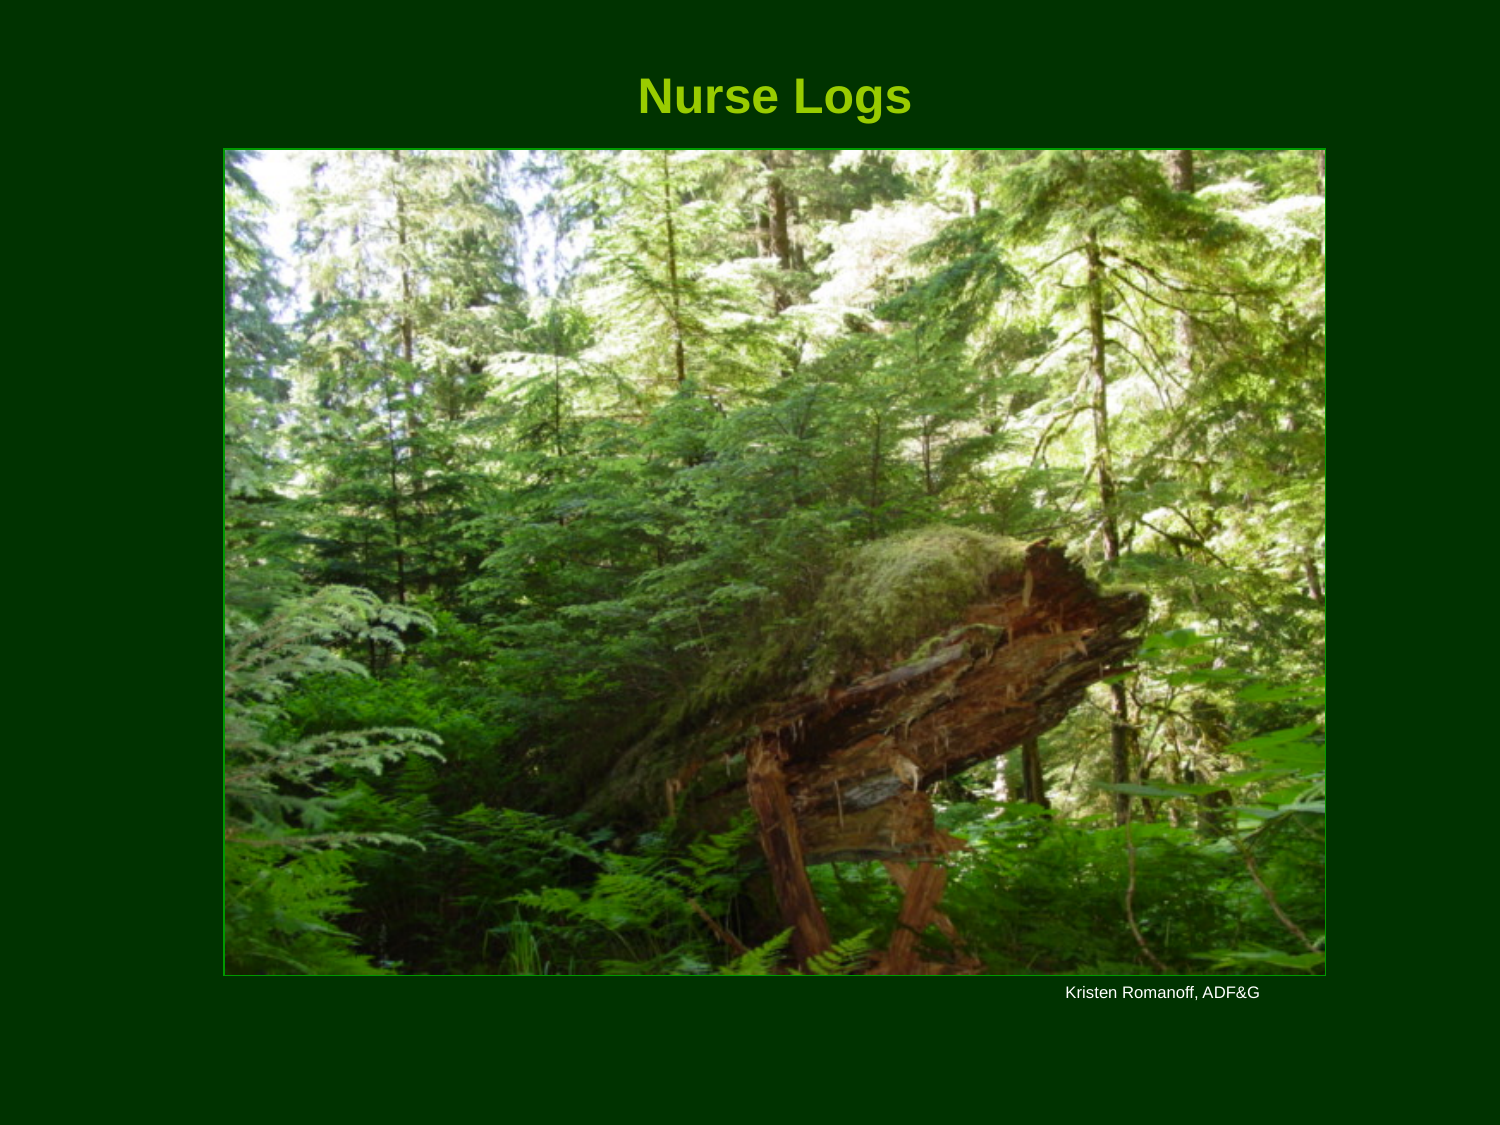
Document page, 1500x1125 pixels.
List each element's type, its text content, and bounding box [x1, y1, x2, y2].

picture [224, 149, 1326, 976]
text_box Kristen Romanoff, ADF&G [1050, 984, 1276, 1010]
title Nurse Logs [225, 0, 1325, 148]
